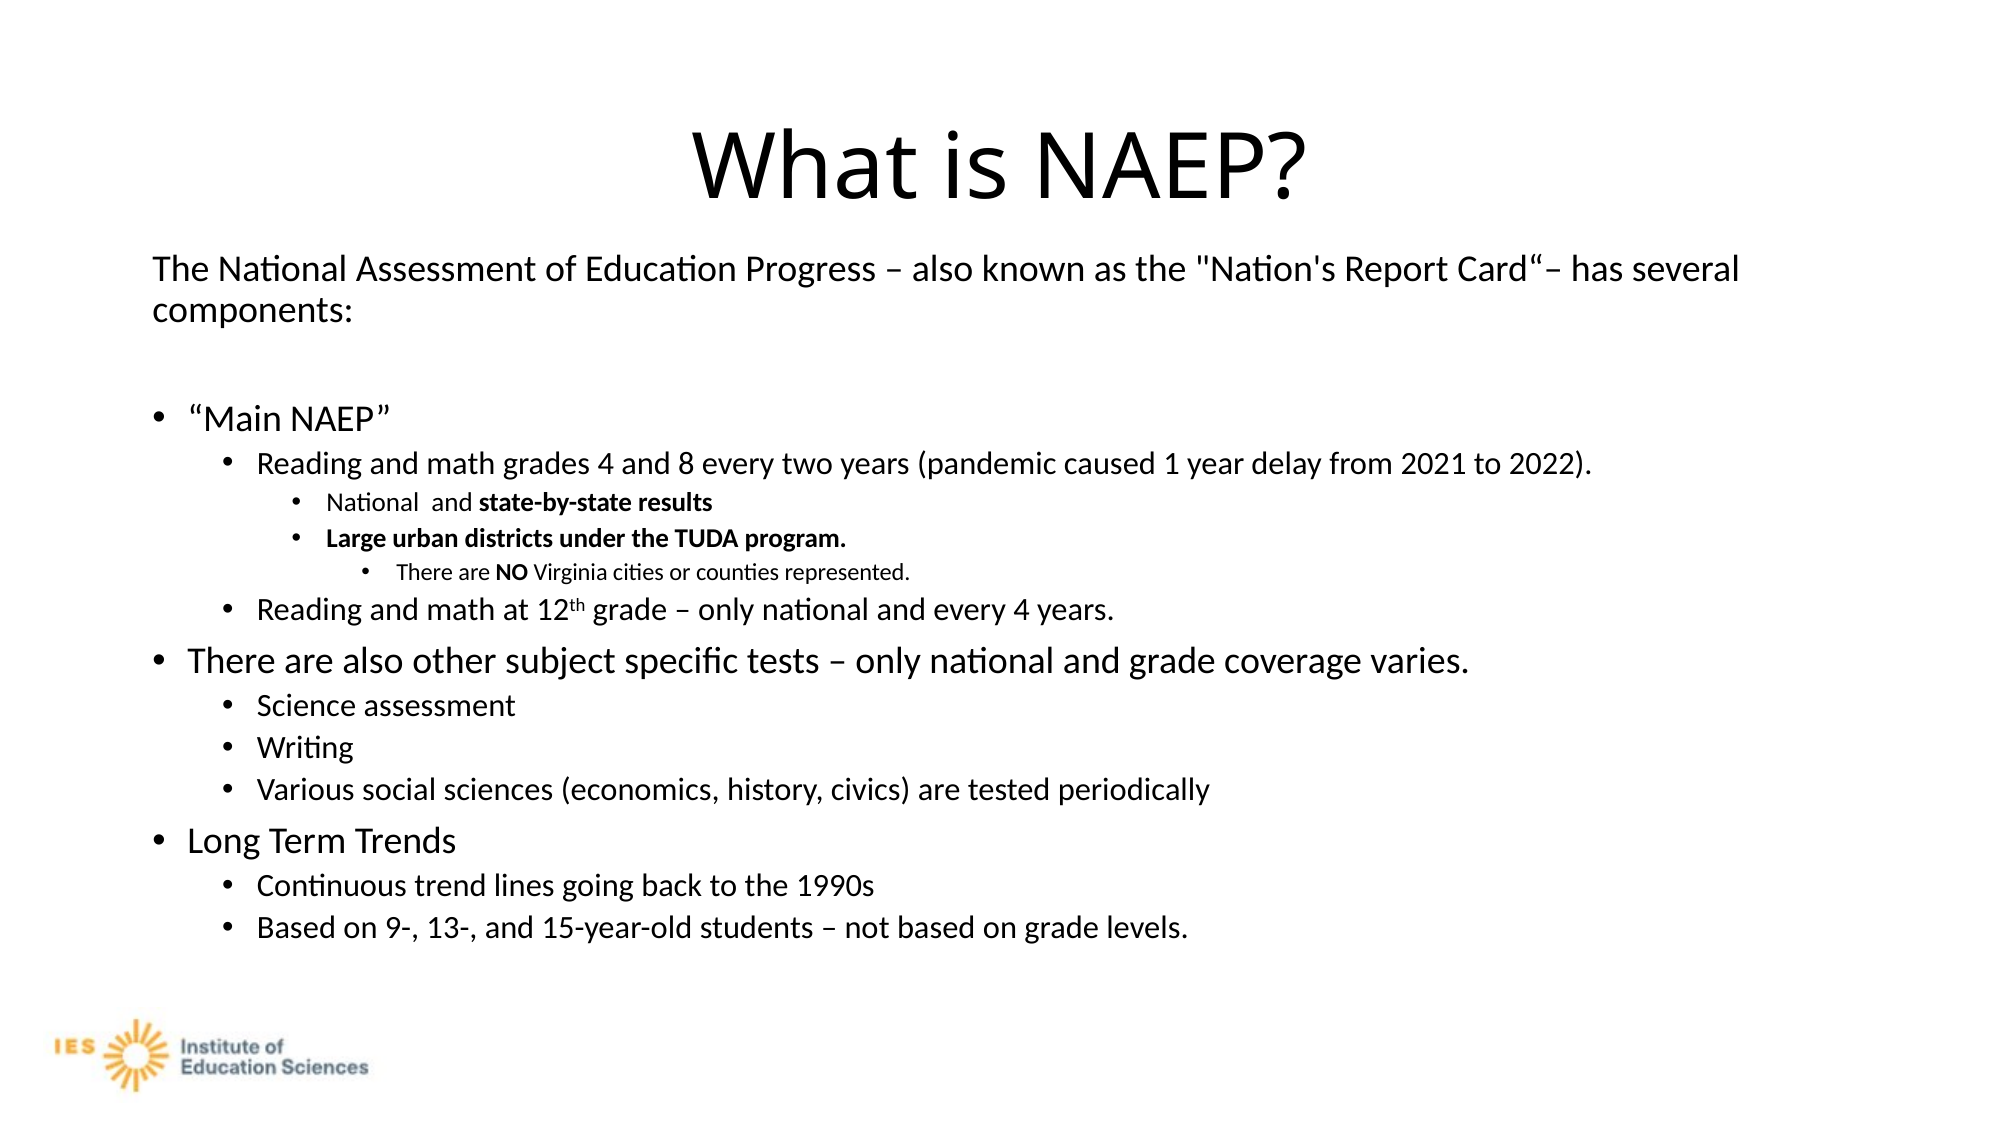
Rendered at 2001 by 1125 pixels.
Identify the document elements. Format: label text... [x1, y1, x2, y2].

title What is NAEP? [137, 59, 1863, 241]
picture [43, 1007, 390, 1103]
list The National Assessment of Education Progress – also known as the "Nation's Report Card“– has several components: “Main NAEP” Reading and math grades 4 and 8 every two years (pandemic caused 1 year delay from 2021 to 2022). National and state-by-state results Large urban districts under the TUDA program. There are NO Virginia cities or counties represented. Reading and math at 12th grade – only national and every 4 years. There are also other subject specific tests – only national and grade coverage varies. Science assessment Writing Various social sciences (economics, history, civics) are tested periodically Long Term Trends Continuous trend lines going back to the 1990s Based on 9-, 13-, and 15-year-old students – not based on grade levels. [137, 241, 1863, 956]
